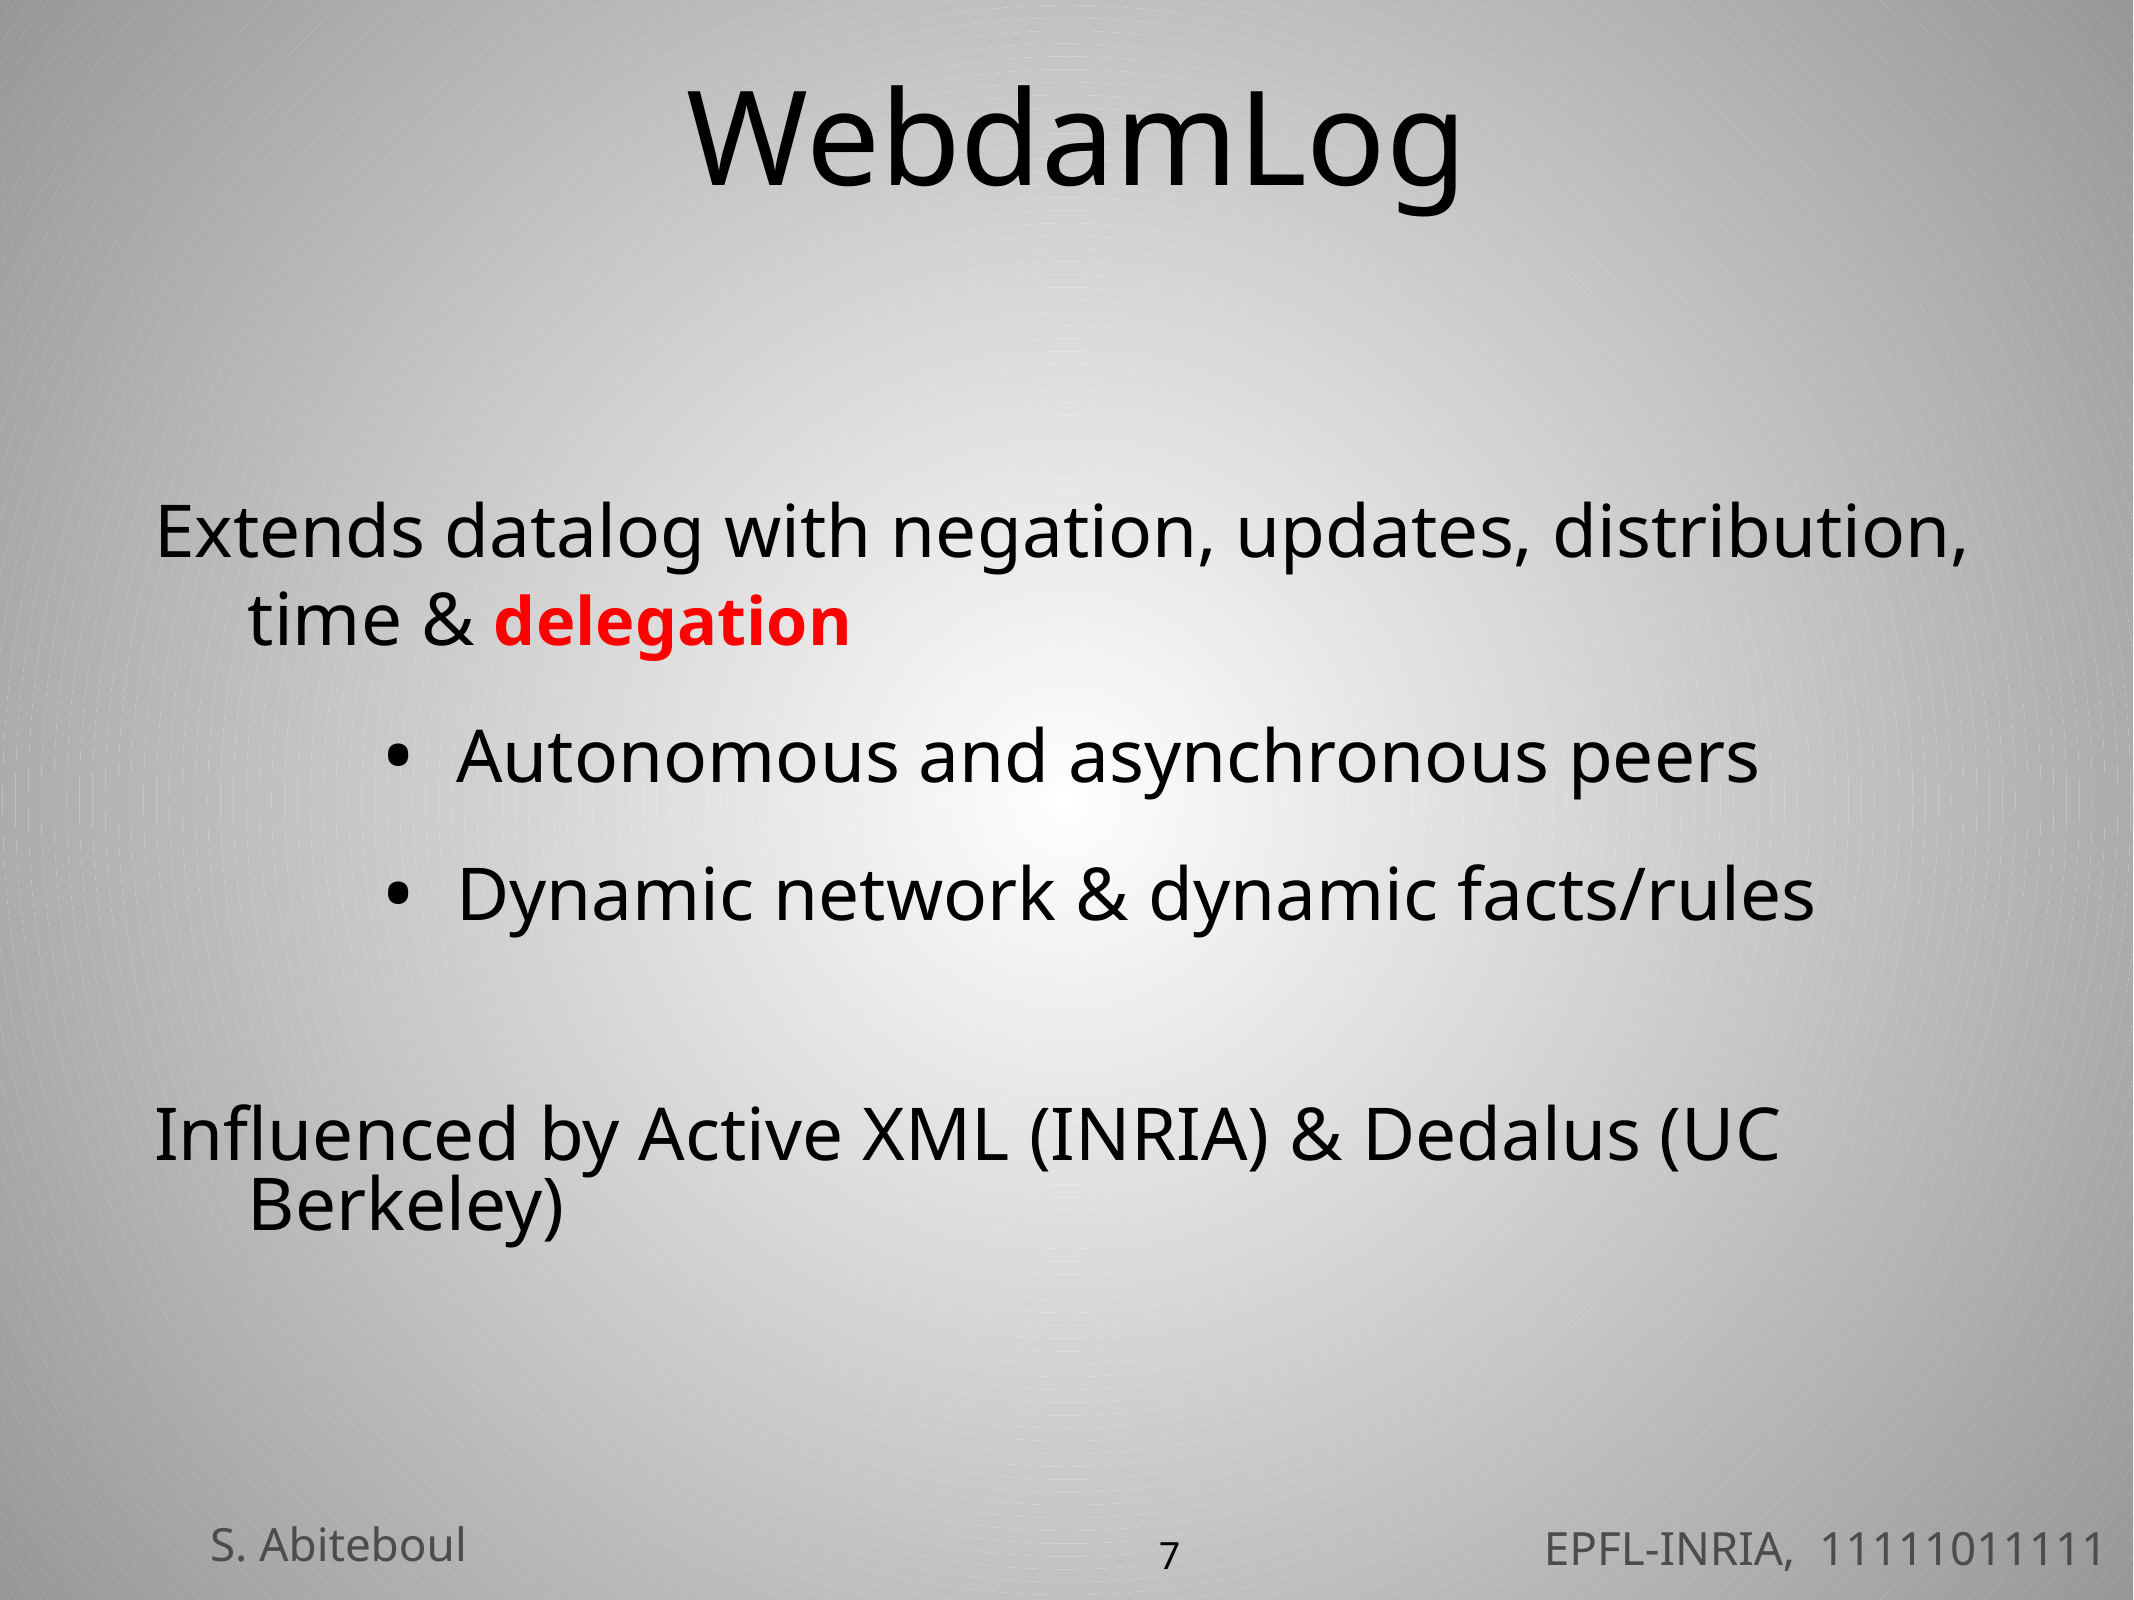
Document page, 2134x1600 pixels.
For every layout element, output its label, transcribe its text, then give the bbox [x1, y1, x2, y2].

list Extends datalog with negation, updates, distribution, time & delegation Autonomous and asynchronous peers Dynamic network & dynamic facts/rules Influenced by Active XML (INRIA) & Dedalus (UC Berkeley) [101, 251, 2038, 1478]
slide_number 7 [1109, 1524, 1230, 1580]
title WebdamLog [114, 41, 2041, 226]
